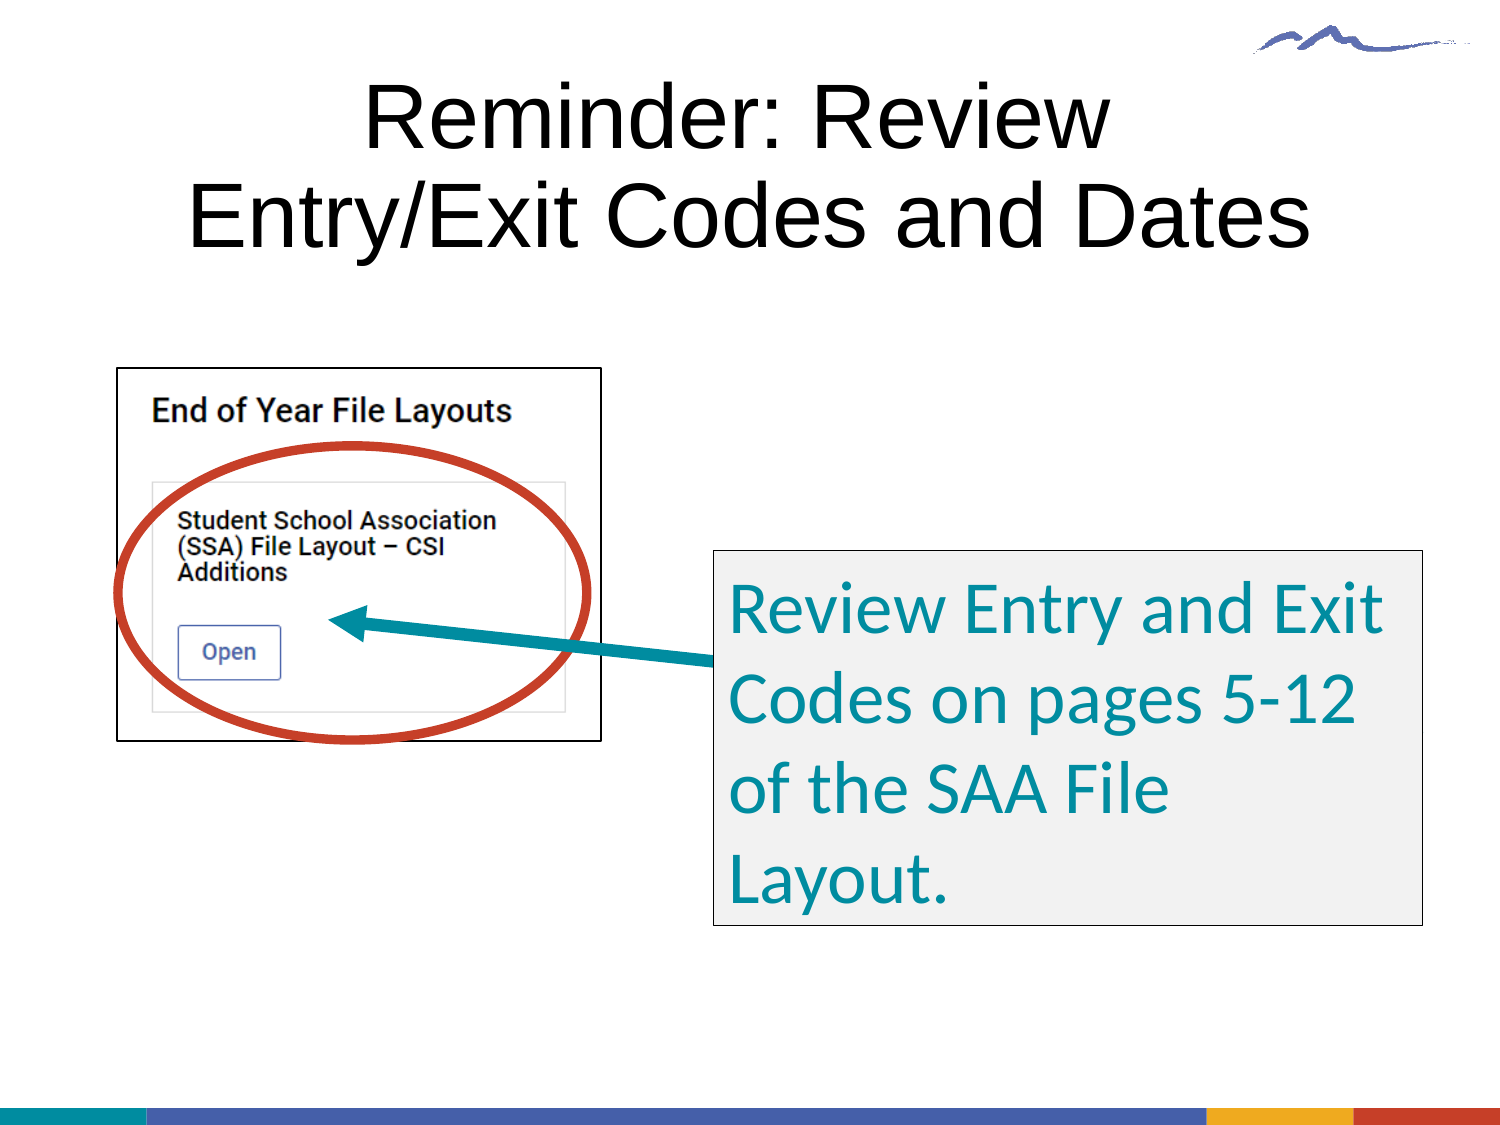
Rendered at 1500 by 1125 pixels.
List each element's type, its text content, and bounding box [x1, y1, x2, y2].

text_box Review Entry and Exit Codes on pages 5-12 of the SAA File Layout. [713, 741, 1423, 926]
picture [1253, 25, 1470, 54]
text_box Review Entry and Exit Codes on pages 5-12 of the SAA File Layout. [713, 550, 1423, 619]
title Reminder: Review Entry/Exit Codes and Dates [103, 59, 1397, 278]
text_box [327, 619, 1423, 741]
picture [117, 368, 601, 741]
